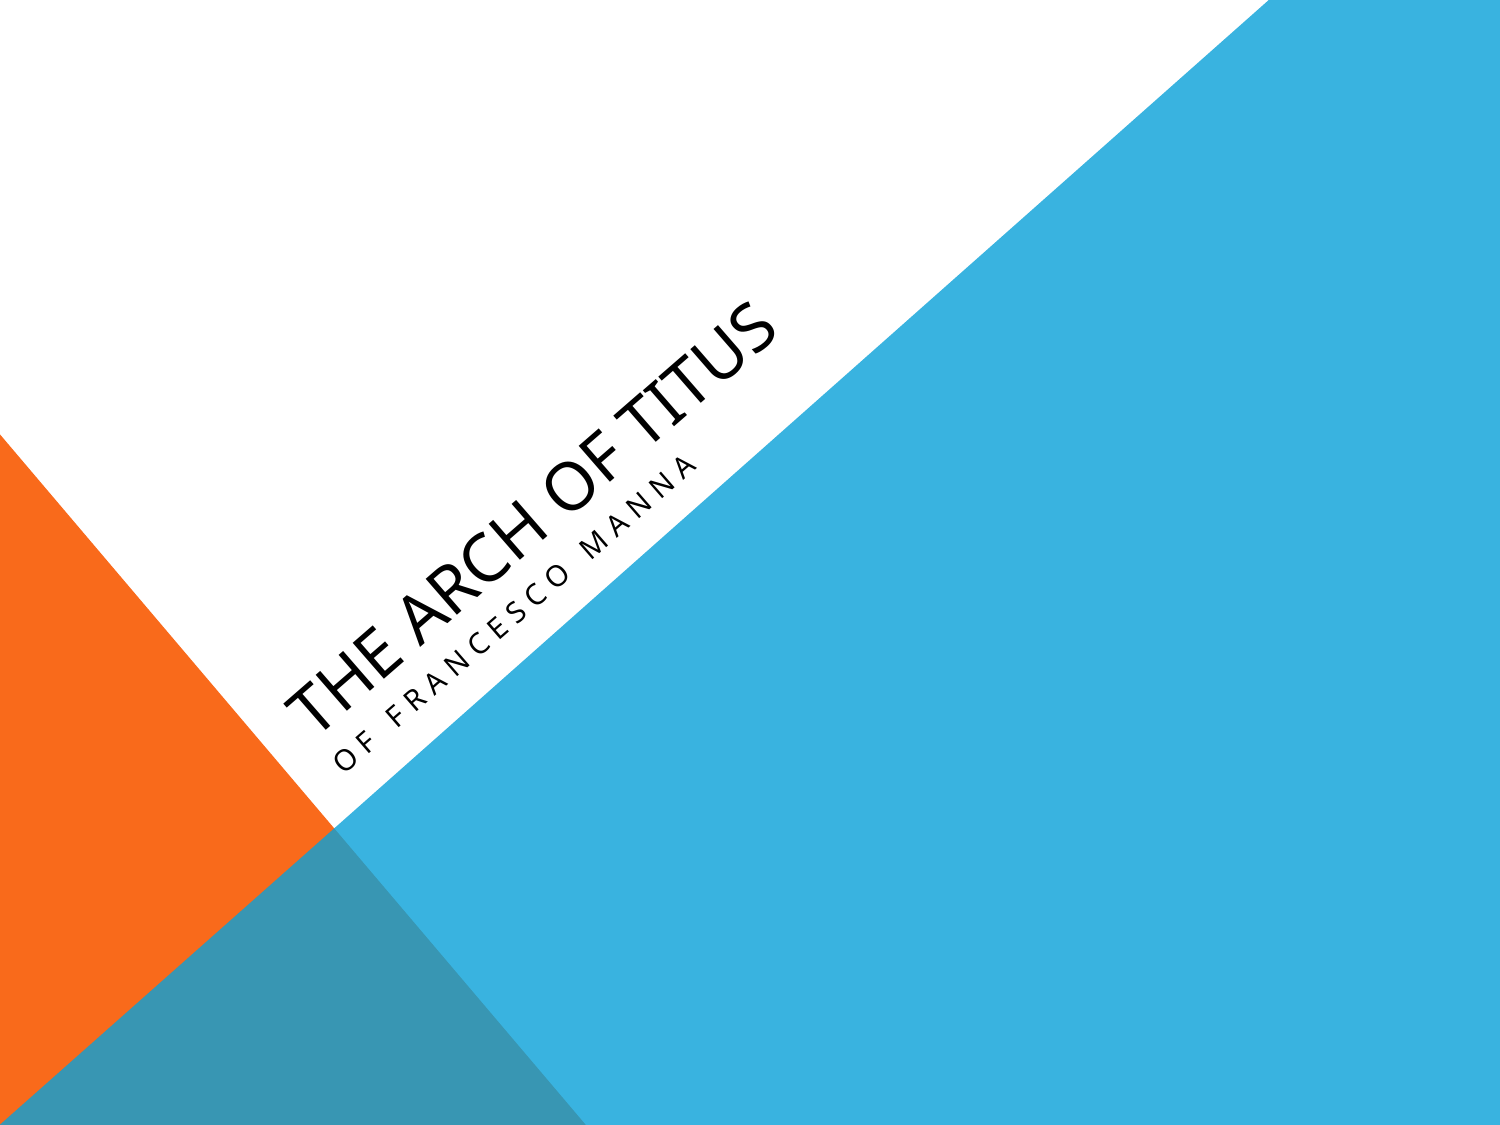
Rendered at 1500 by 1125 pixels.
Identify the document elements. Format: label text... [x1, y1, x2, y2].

subtitle Of Francesco Manna [312, 61, 1154, 804]
title The Arch of Titus [182, 4, 1012, 761]
